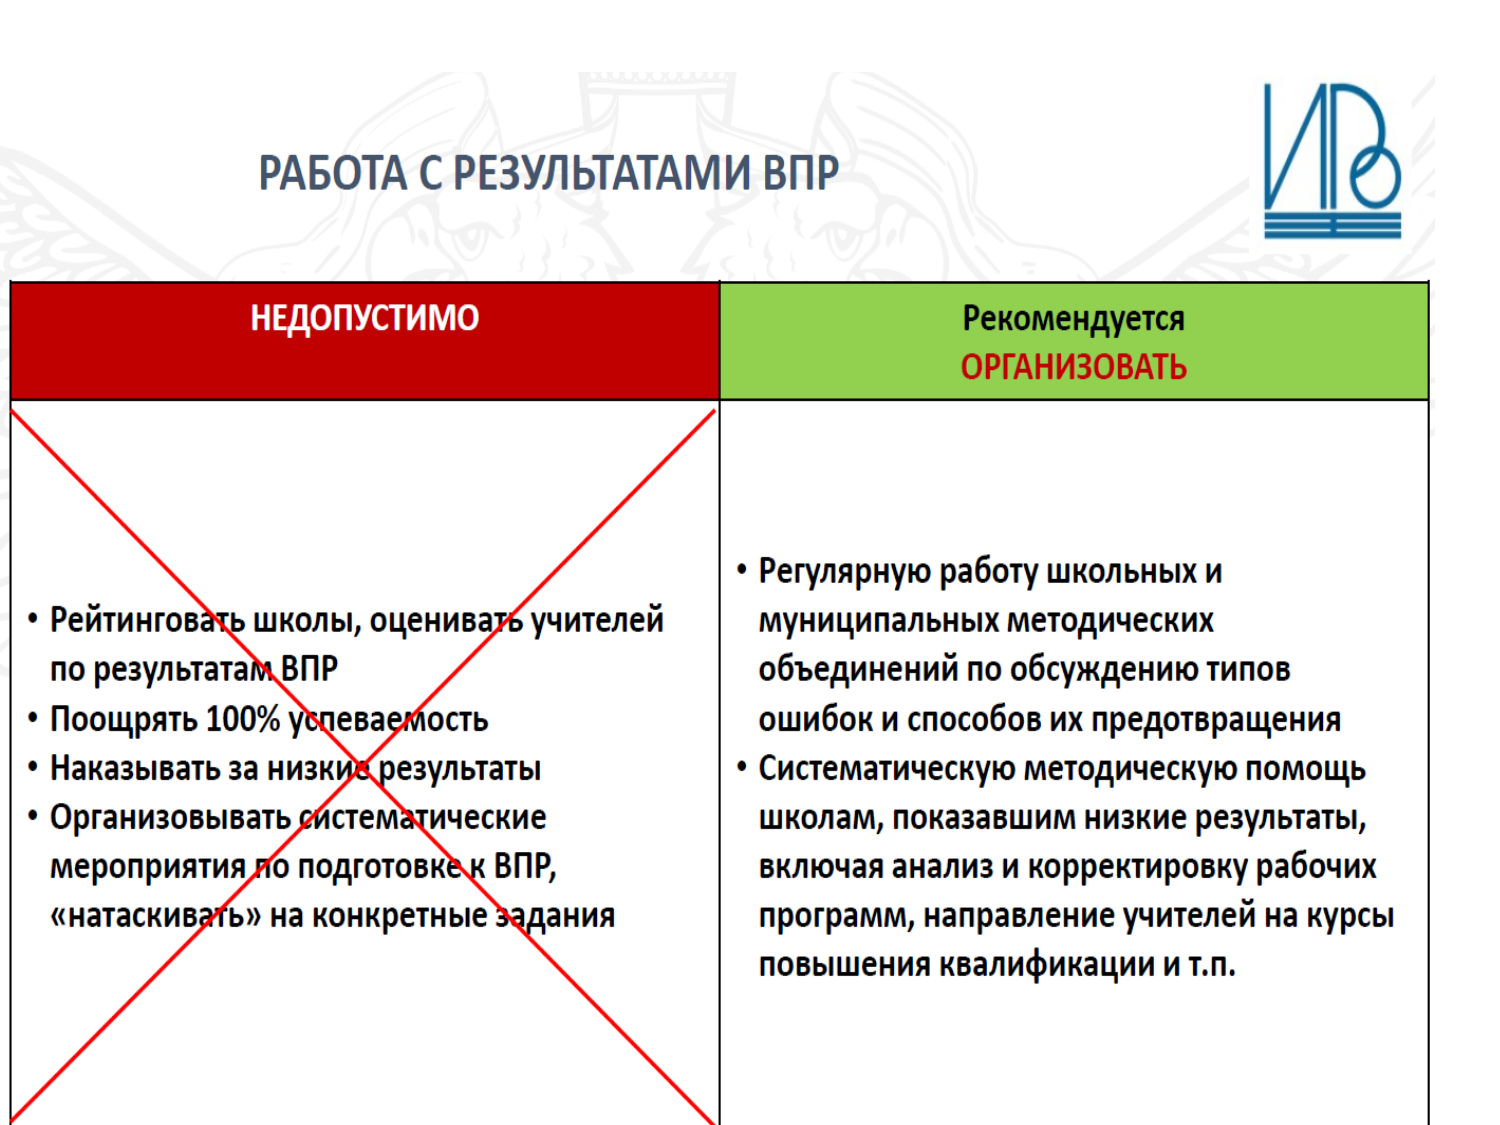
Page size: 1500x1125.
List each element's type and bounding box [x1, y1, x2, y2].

picture [0, 72, 1436, 1125]
